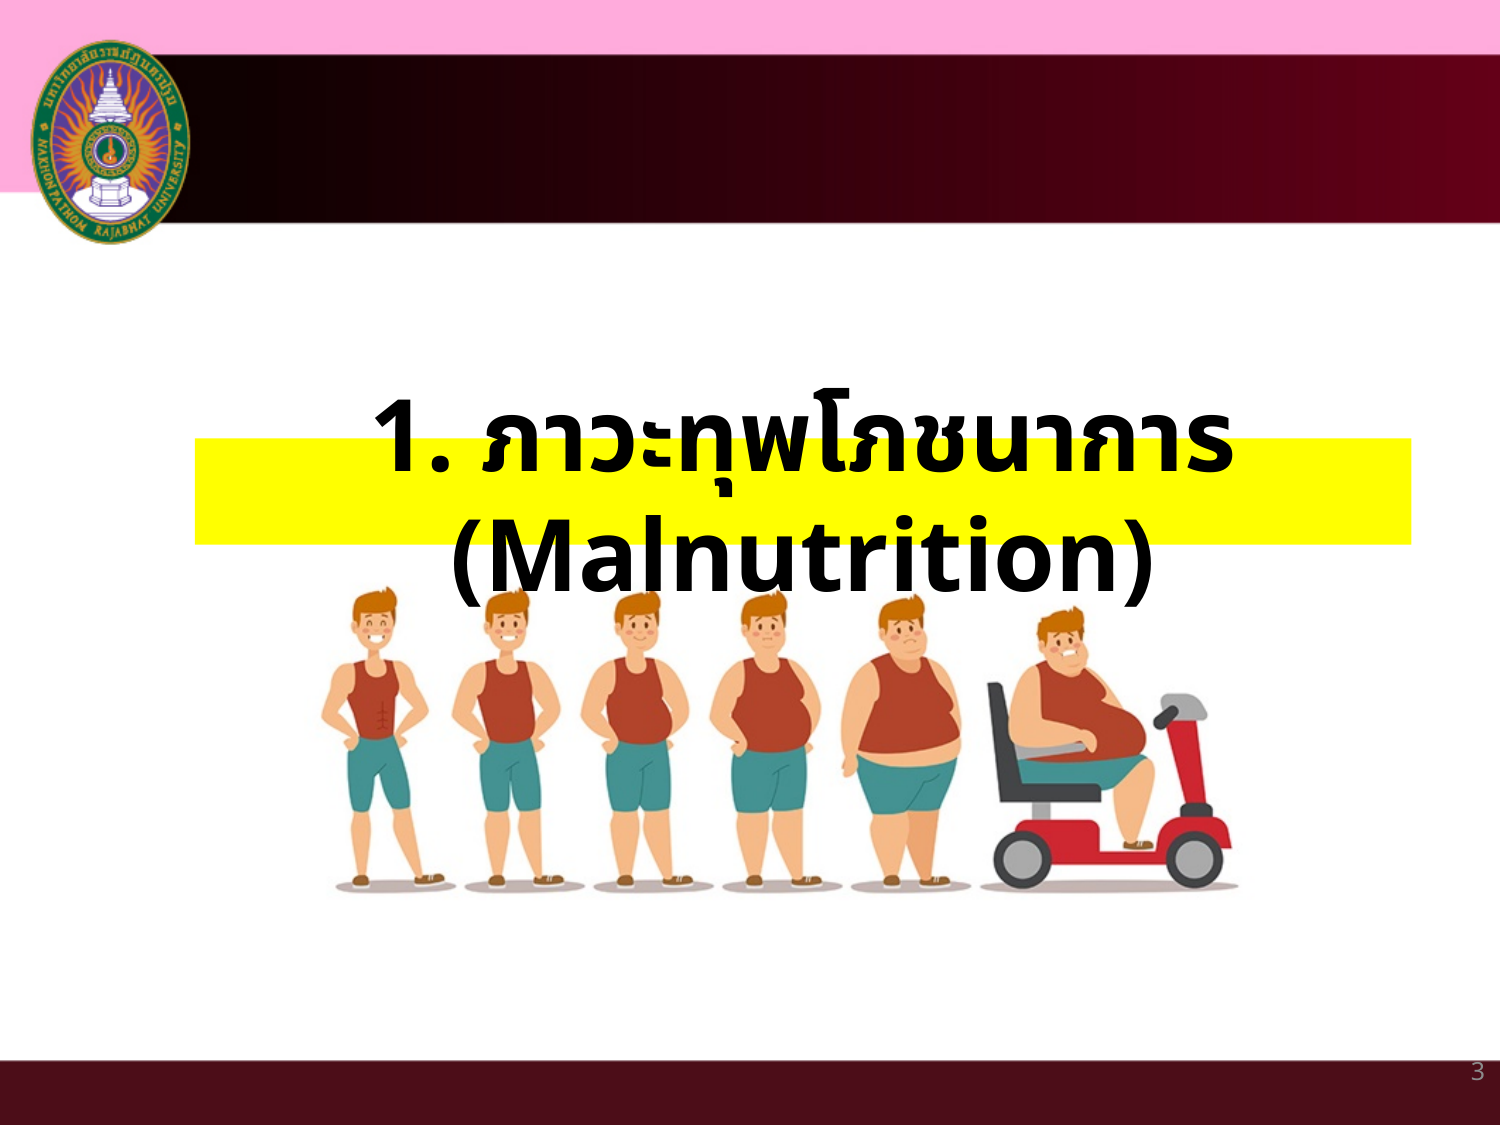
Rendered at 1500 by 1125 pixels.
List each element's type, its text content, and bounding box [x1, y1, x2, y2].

picture [0, 0, 1500, 1125]
title 1. ภาวะทุพโภชนาการ (Malnutrition) [194, 438, 1412, 545]
slide_number 3 [1149, 1042, 1500, 1103]
